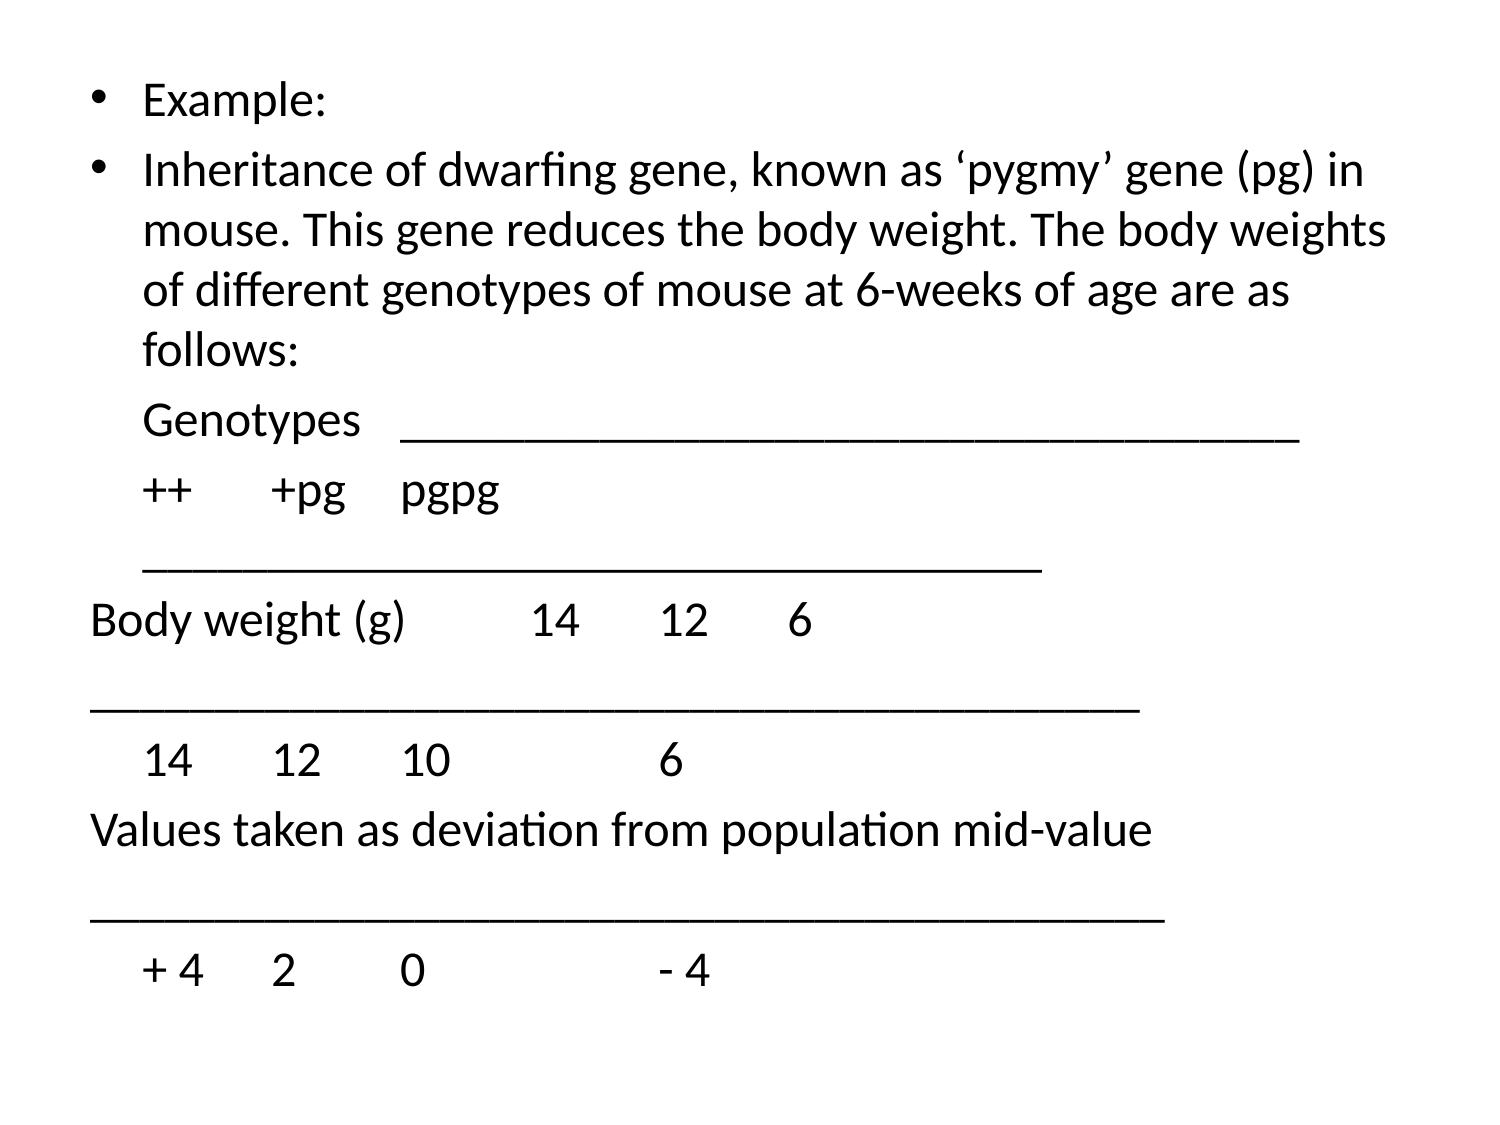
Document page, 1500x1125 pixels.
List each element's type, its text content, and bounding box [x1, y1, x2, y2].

list Example: Inheritance of dwarfing gene, known as ‘pygmy’ gene (pg) in mouse. This gene reduces the body weight. The body weights of different genotypes of mouse at 6-weeks of age are as follows: Genotypes ____________________________________ ++ +pg pgpg ____________________________________ Body weight (g) 14 12 6 __________________________________________ 14 12 10 6 Values taken as deviation from population mid-value ___________________________________________ + 4 2 0 - 4 [75, 58, 1425, 1005]
